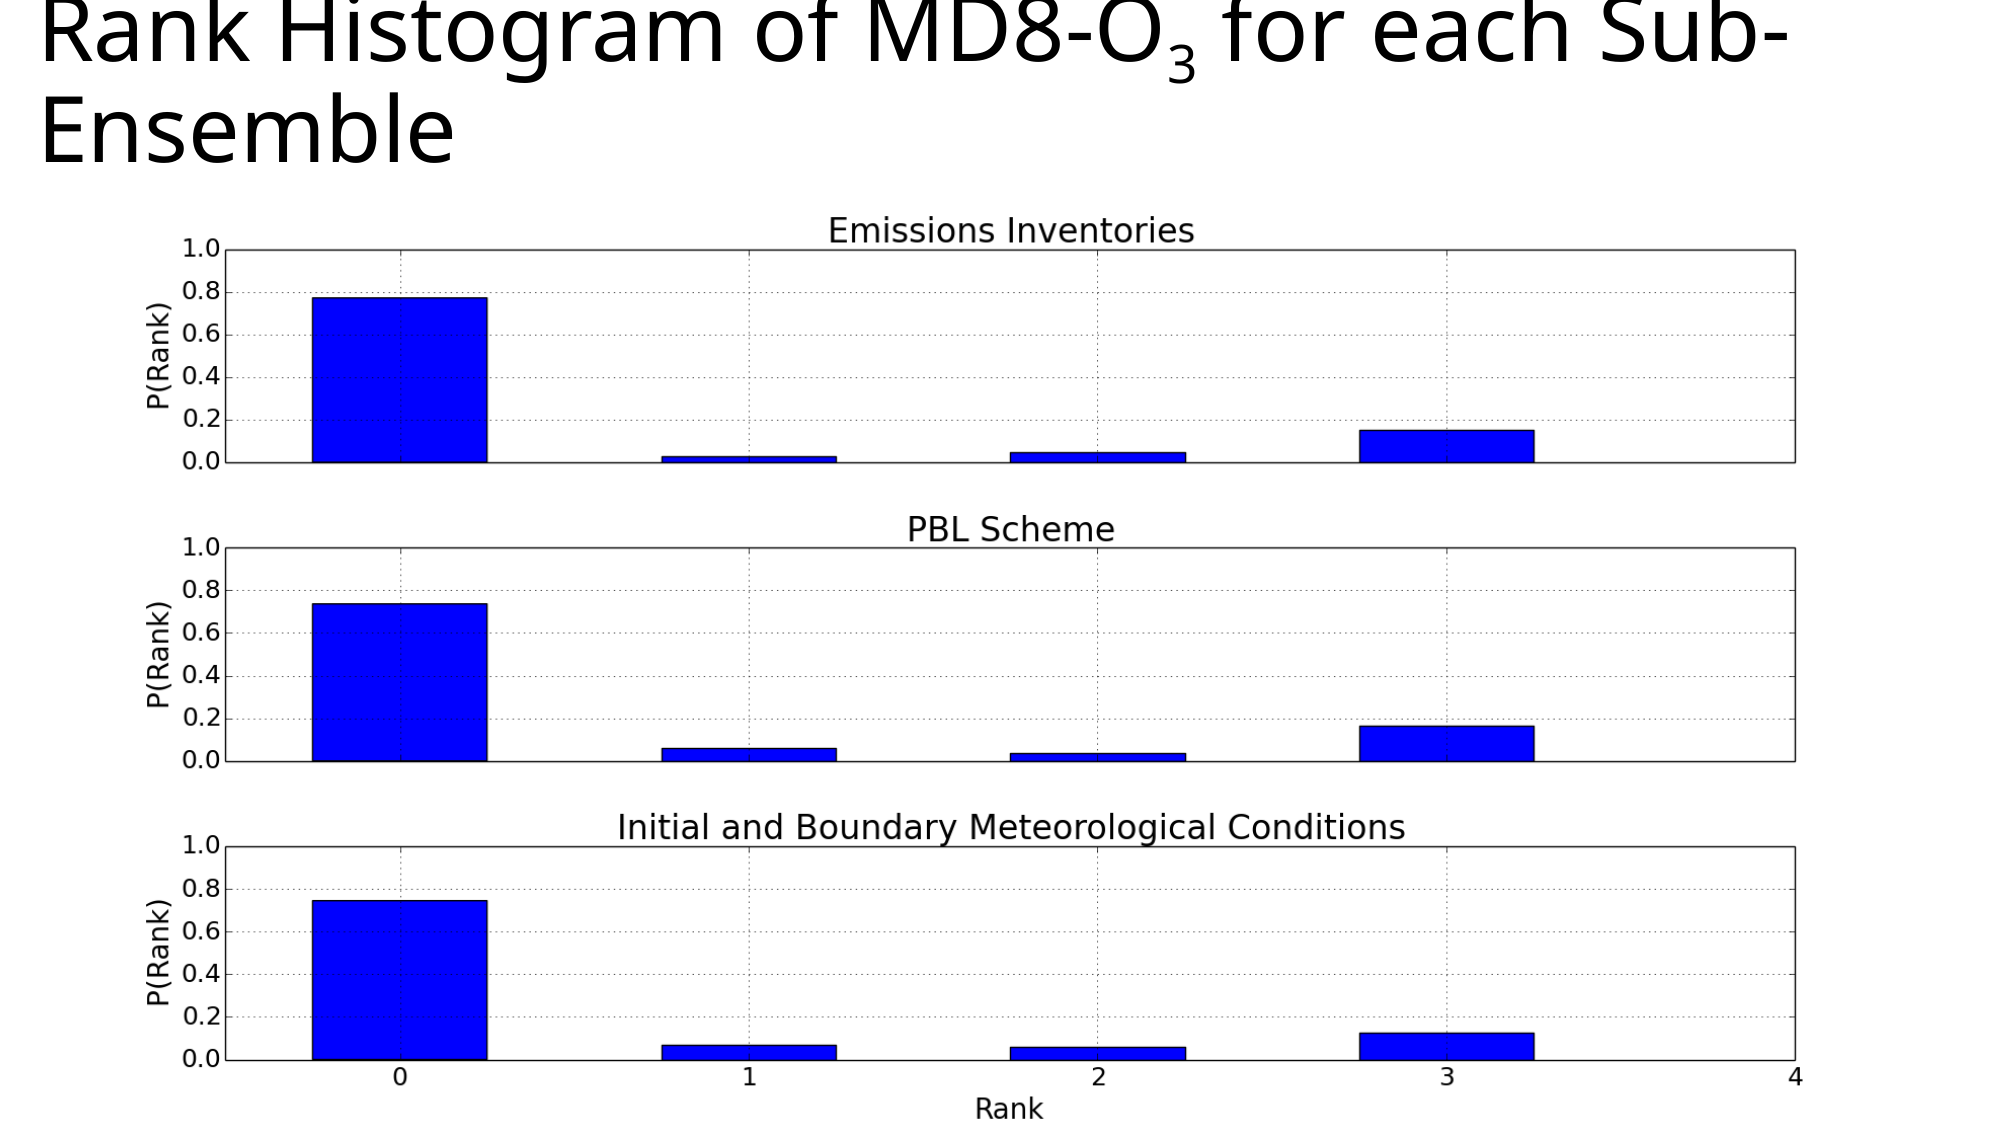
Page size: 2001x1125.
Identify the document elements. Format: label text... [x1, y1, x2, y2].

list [137, 206, 1811, 1125]
title Rank Histogram of MD8-O3 for each Sub-Ensemble [22, 0, 2000, 186]
